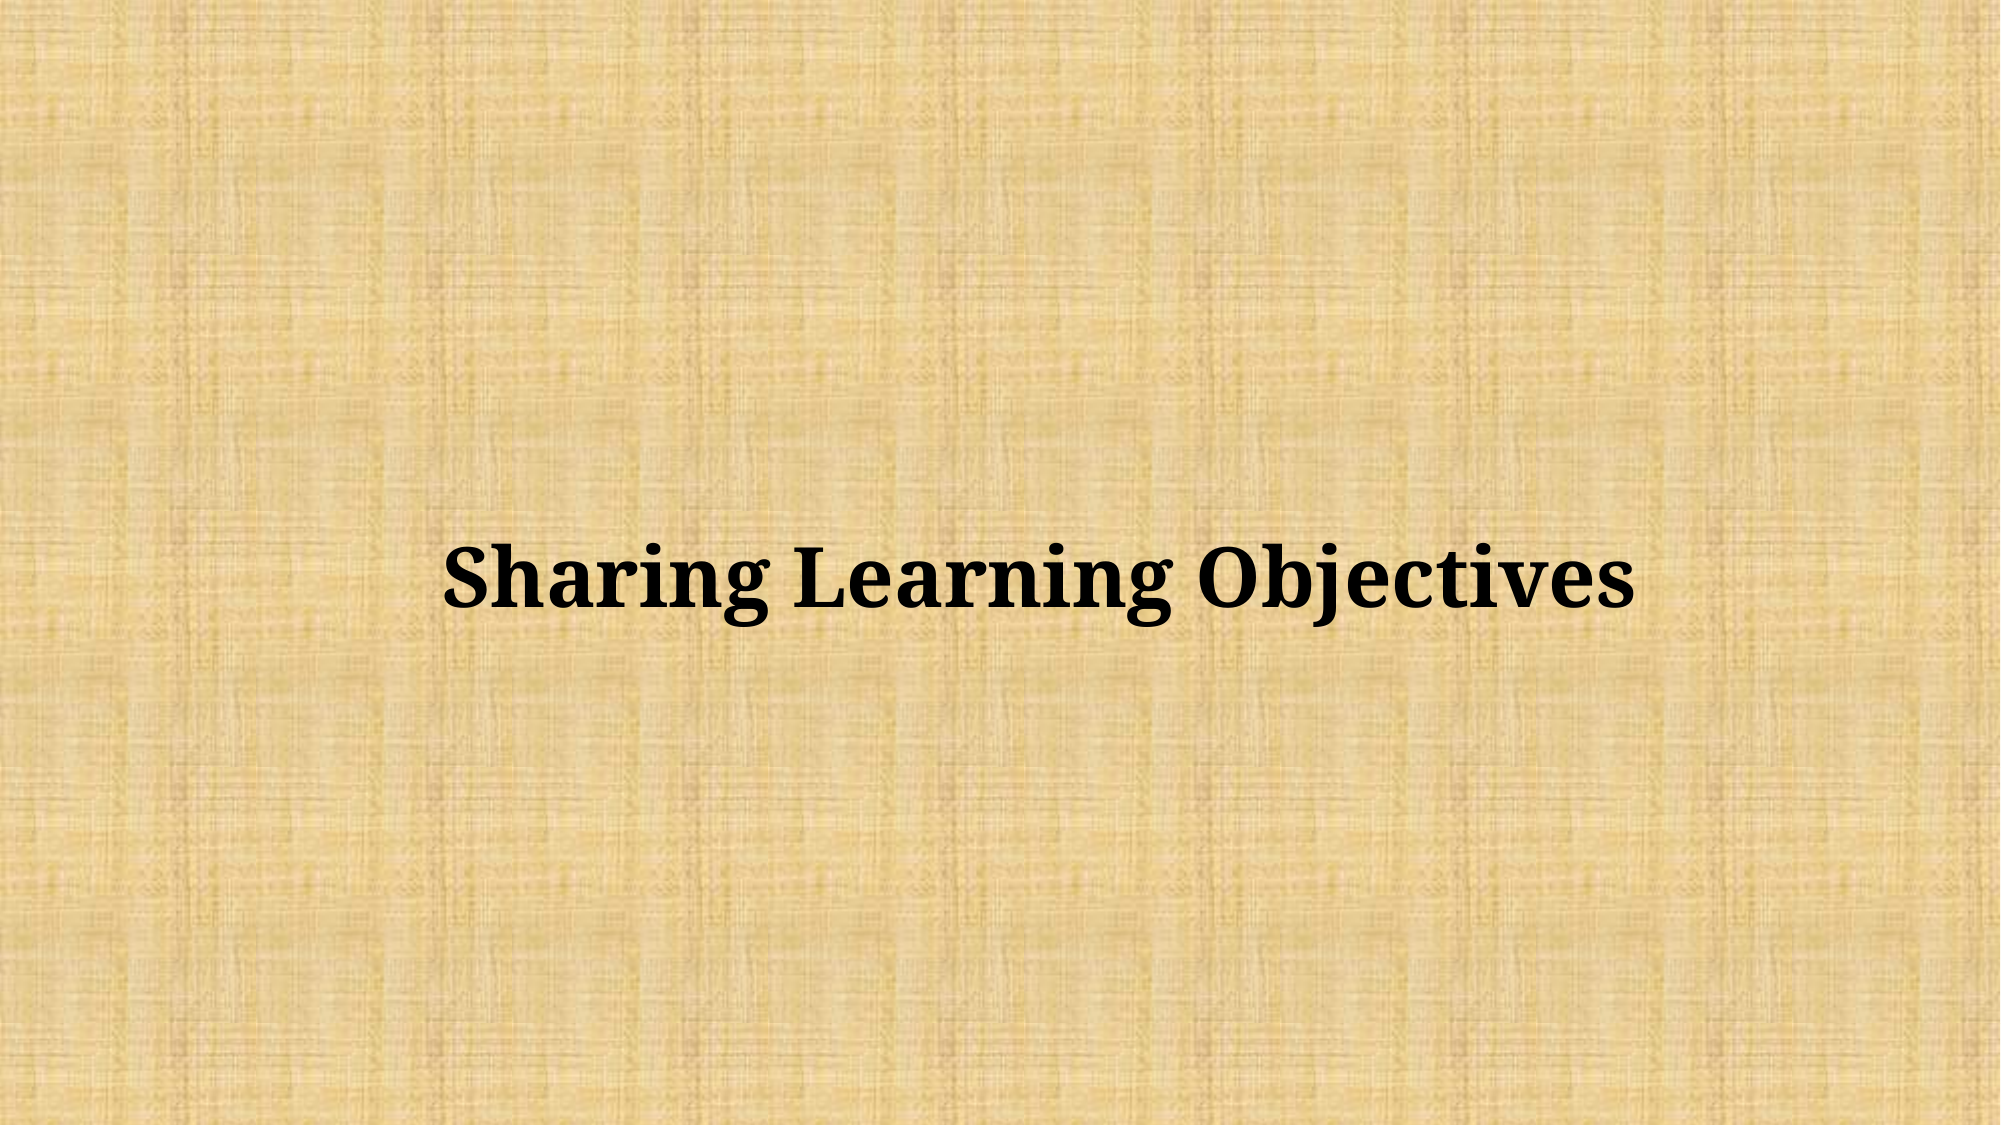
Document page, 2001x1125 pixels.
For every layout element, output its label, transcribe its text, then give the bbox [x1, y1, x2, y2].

picture [0, 0, 2001, 1125]
text_box Sharing Learning Objectives [300, 516, 1780, 632]
